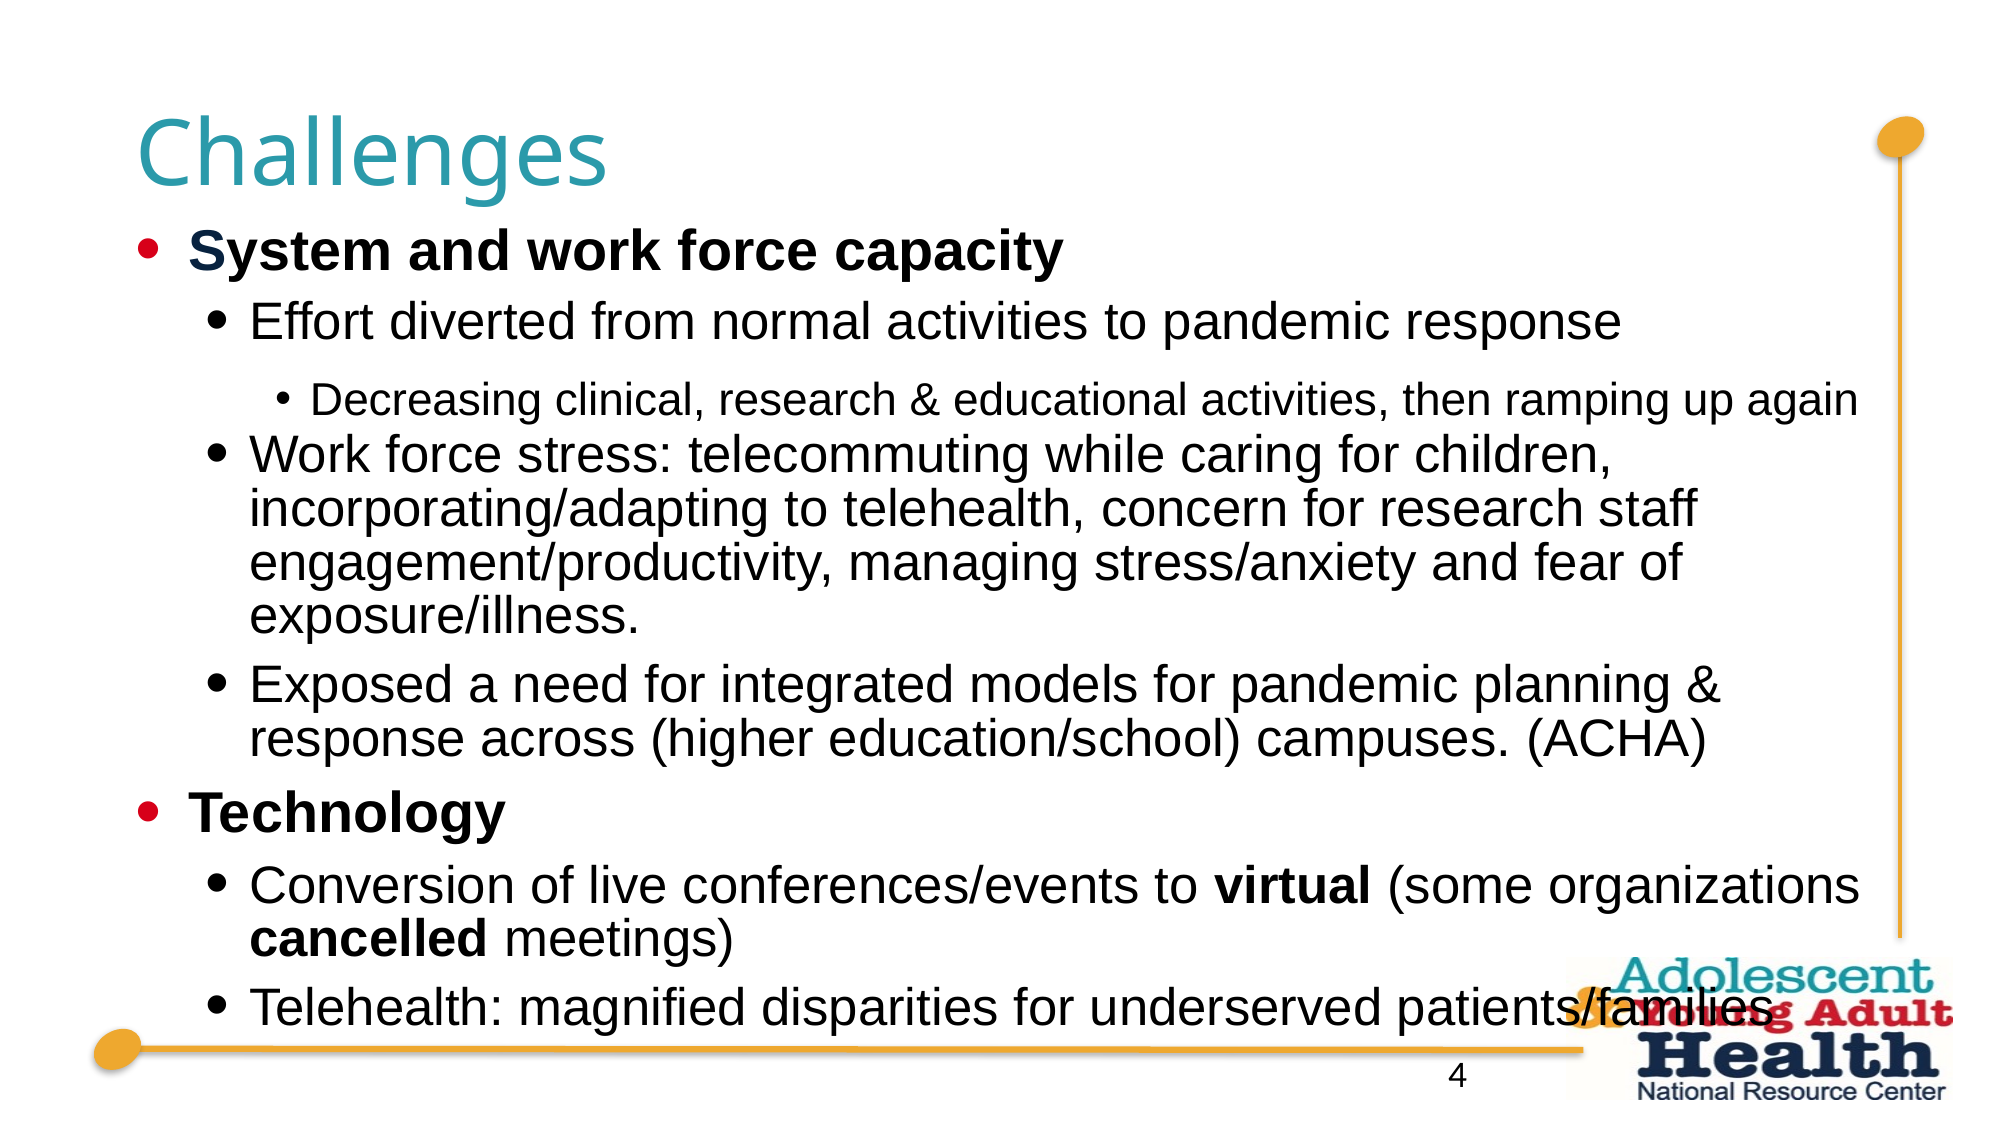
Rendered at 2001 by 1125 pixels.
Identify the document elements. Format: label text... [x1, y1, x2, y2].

title Challenges [120, 54, 1817, 212]
picture [1880, 957, 1953, 1100]
slide_number 4 [1433, 1042, 1900, 1103]
list System and work force capacity Effort diverted from normal activities to pandemic response Decreasing clinical, research & educational activities, then ramping up again Work force stress: telecommuting while caring for children, incorporating/adapting to telehealth, concern for research staff engagement/productivity, managing stress/anxiety and fear of exposure/illness. Exposed a need for integrated models for pandemic planning & response across (higher education/school) campuses. (ACHA) Technology Conversion of live conferences/events to virtual (some organizations cancelled meetings) Telehealth: magnified disparities for underserved patients/families [120, 212, 1880, 1103]
